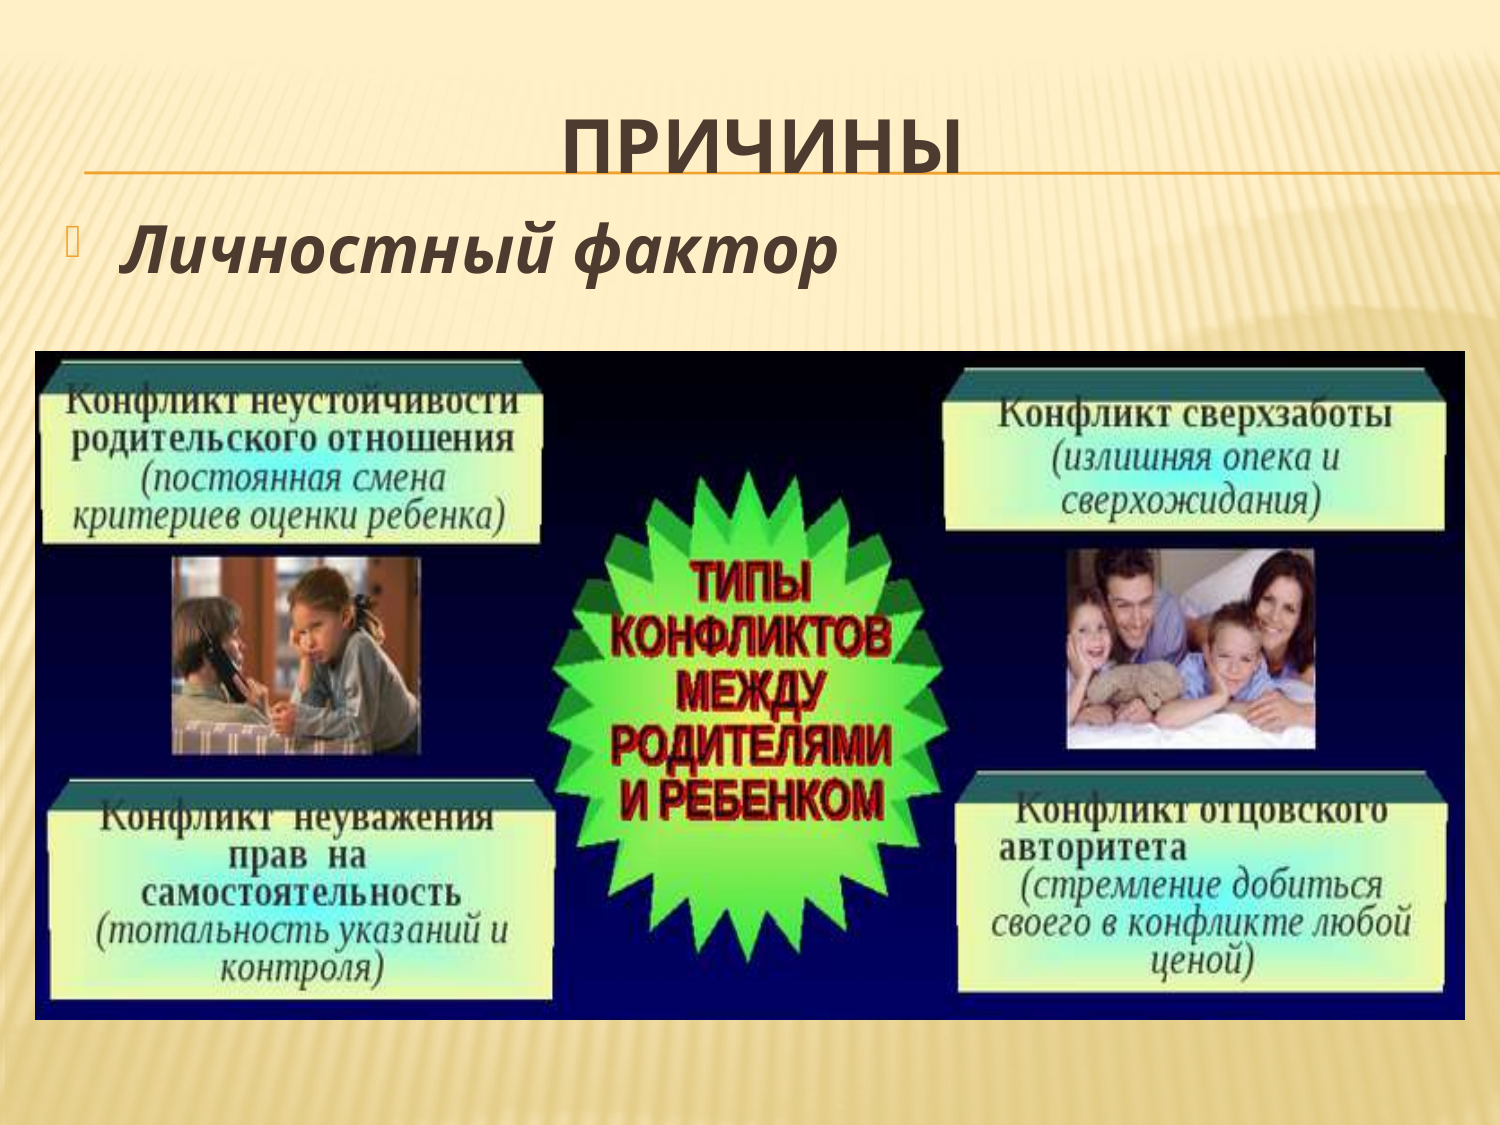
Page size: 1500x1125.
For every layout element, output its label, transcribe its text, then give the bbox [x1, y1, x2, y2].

list Личностный фактор [50, 199, 1475, 367]
picture [34, 351, 1466, 1020]
title причины [50, 75, 1475, 199]
